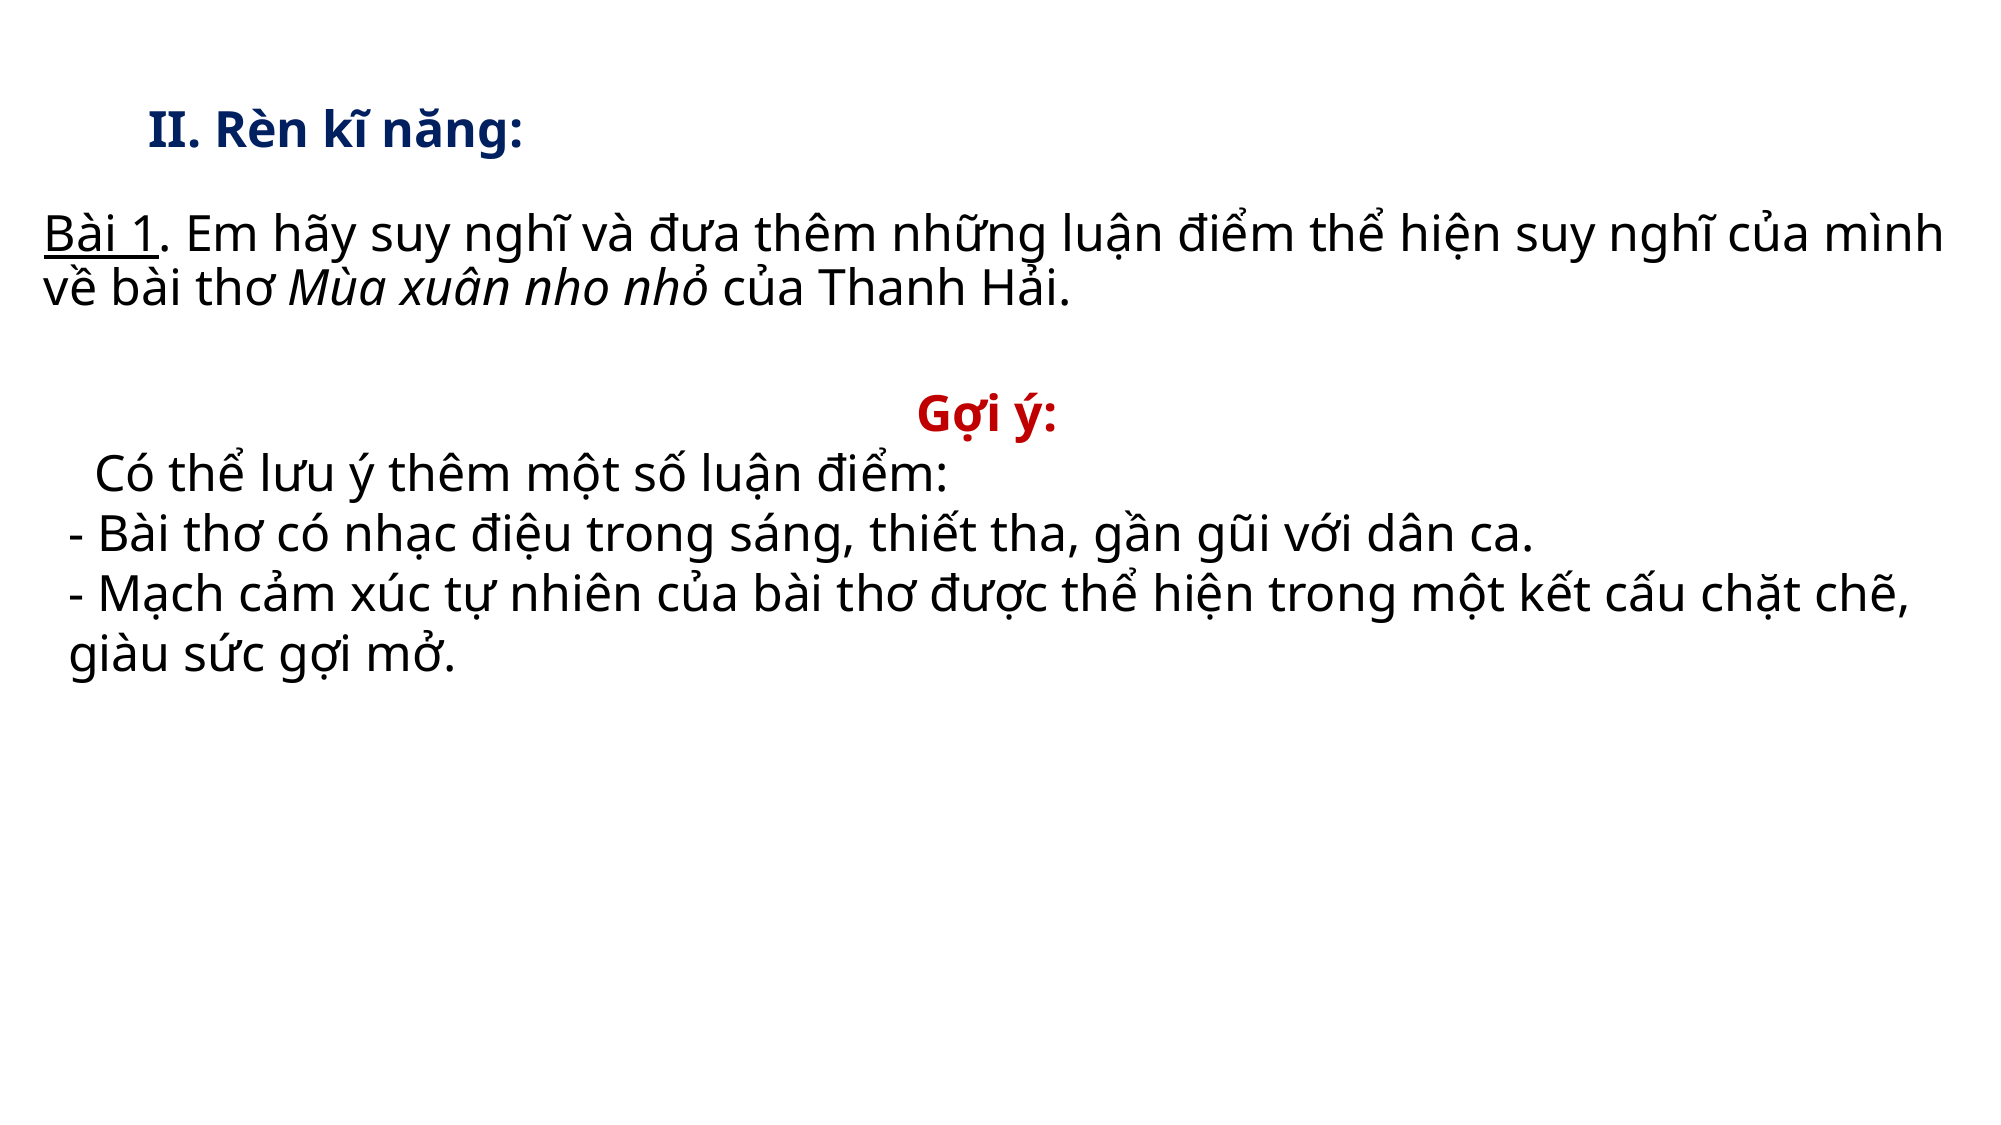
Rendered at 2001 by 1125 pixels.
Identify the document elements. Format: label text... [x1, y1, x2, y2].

list Bài 1. Em hãy suy nghĩ và đưa thêm những luận điểm thể hiện suy nghĩ của mình về bài thơ Mùa xuân nho nhỏ của Thanh Hải. [28, 200, 1981, 915]
text_box Gợi ý: Có thể lưu ý thêm một số luận điểm: - Bài thơ có nhạc điệu trong sáng, thiết tha, gần gũi với dân ca. - Mạch cảm xúc tự nhiên của bài thơ được thể hiện trong một kết cấu chặt chẽ, giàu sức gợi mở. [53, 373, 1934, 749]
title II. Rèn kĩ năng: [133, 22, 1859, 200]
